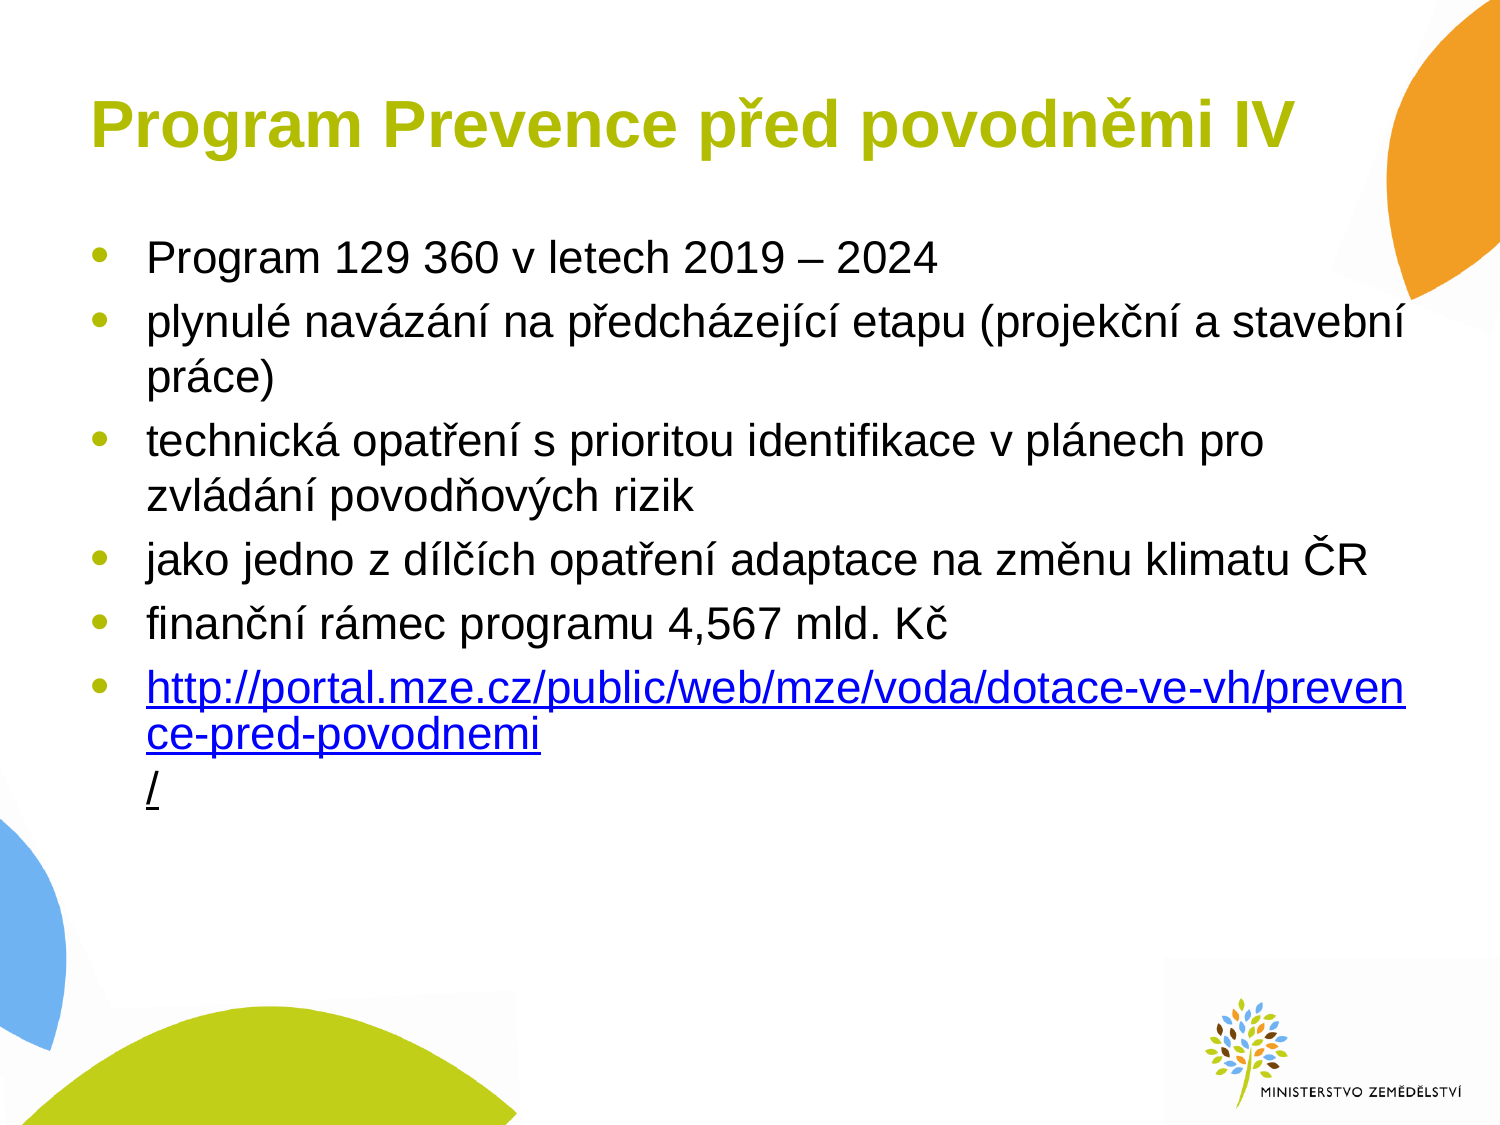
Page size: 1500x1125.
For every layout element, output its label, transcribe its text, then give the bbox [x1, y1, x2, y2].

title Program Prevence před povodněmi IV [75, 45, 1425, 197]
picture [0, 0, 1500, 1125]
list Program 129 360 v letech 2019 – 2024 plynulé navázání na předcházející etapu (projekční a stavební práce) technická opatření s prioritou identifikace v plánech pro zvládání povodňových rizik jako jedno z dílčích opatření adaptace na změnu klimatu ČR finanční rámec programu 4,567 mld. Kč http://portal.mze.cz/public/web/mze/voda/dotace-ve-vh/prevence-pred-povodnemi/ [75, 219, 1425, 1000]
